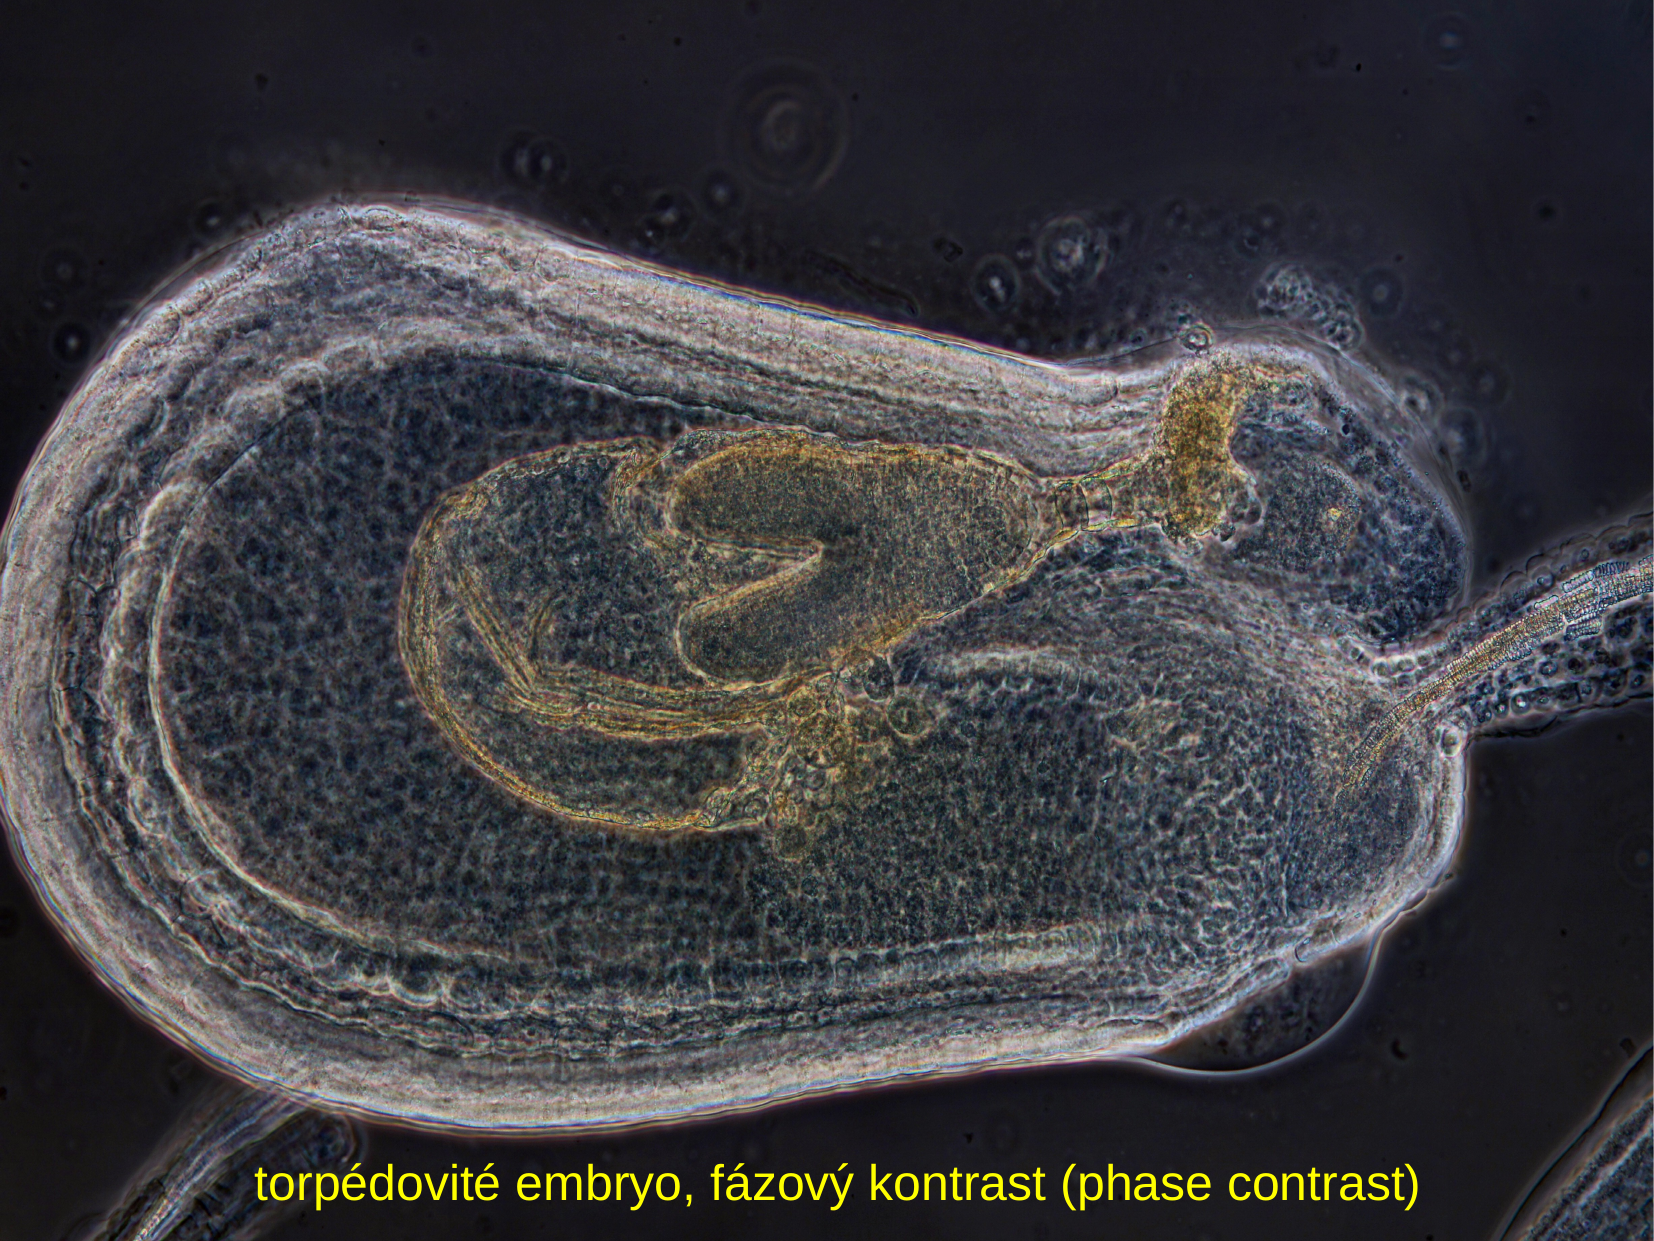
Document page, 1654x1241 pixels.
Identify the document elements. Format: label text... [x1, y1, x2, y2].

picture [0, 0, 1654, 1241]
text_box torpédovité embryo, fázový kontrast (phase contrast) [59, 1151, 1619, 1219]
